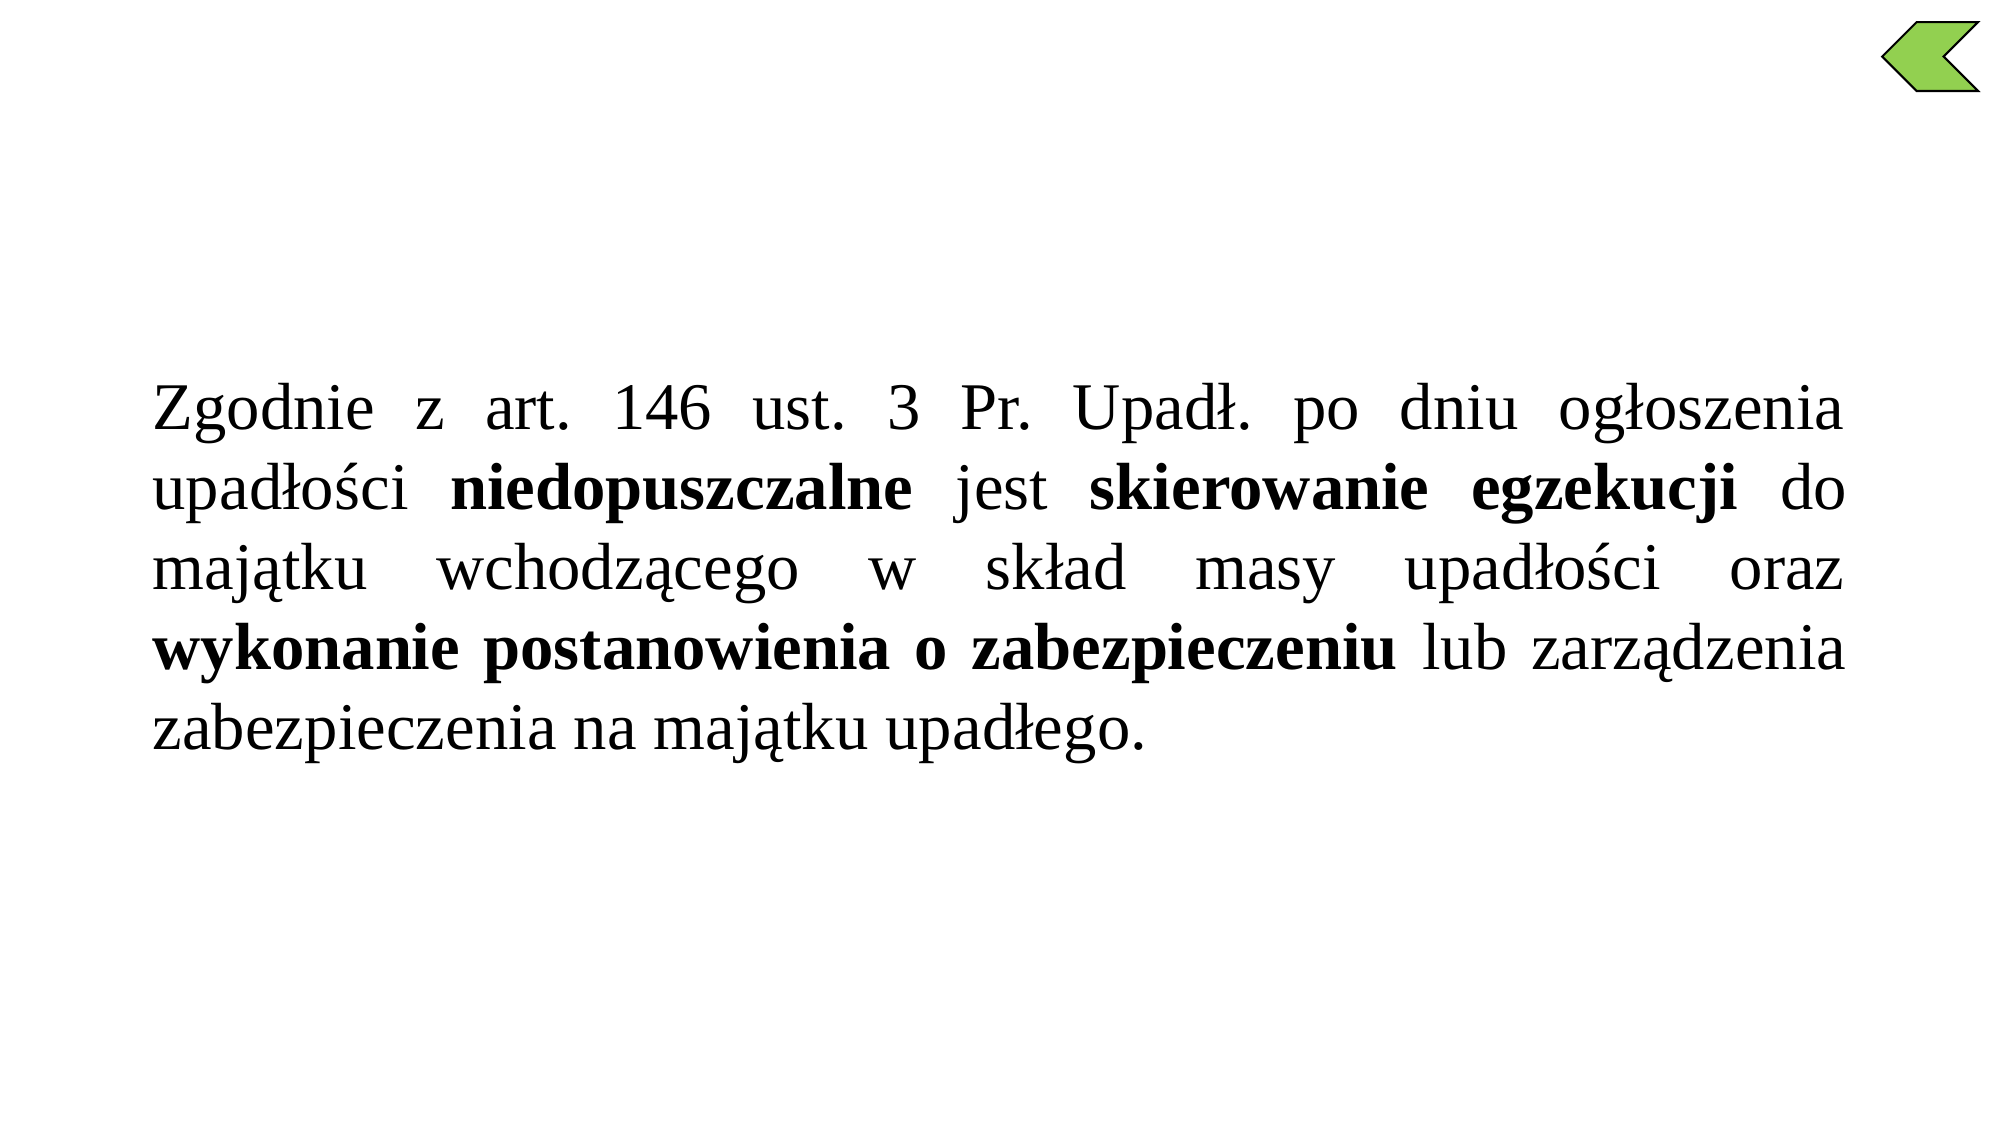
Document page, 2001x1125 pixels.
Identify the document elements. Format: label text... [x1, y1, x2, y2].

text_box [1880, 21, 1981, 93]
list Zgodnie z art. 146 ust. 3 Pr. Upadł. po dniu ogłoszenia upadłości niedopuszczalne jest skierowanie egzekucji do majątku wchodzącego w skład masy upadłości oraz wykonanie postanowienia o zabezpieczeniu lub zarządzenia zabezpieczenia na majątku upadłego. [137, 109, 1863, 1015]
